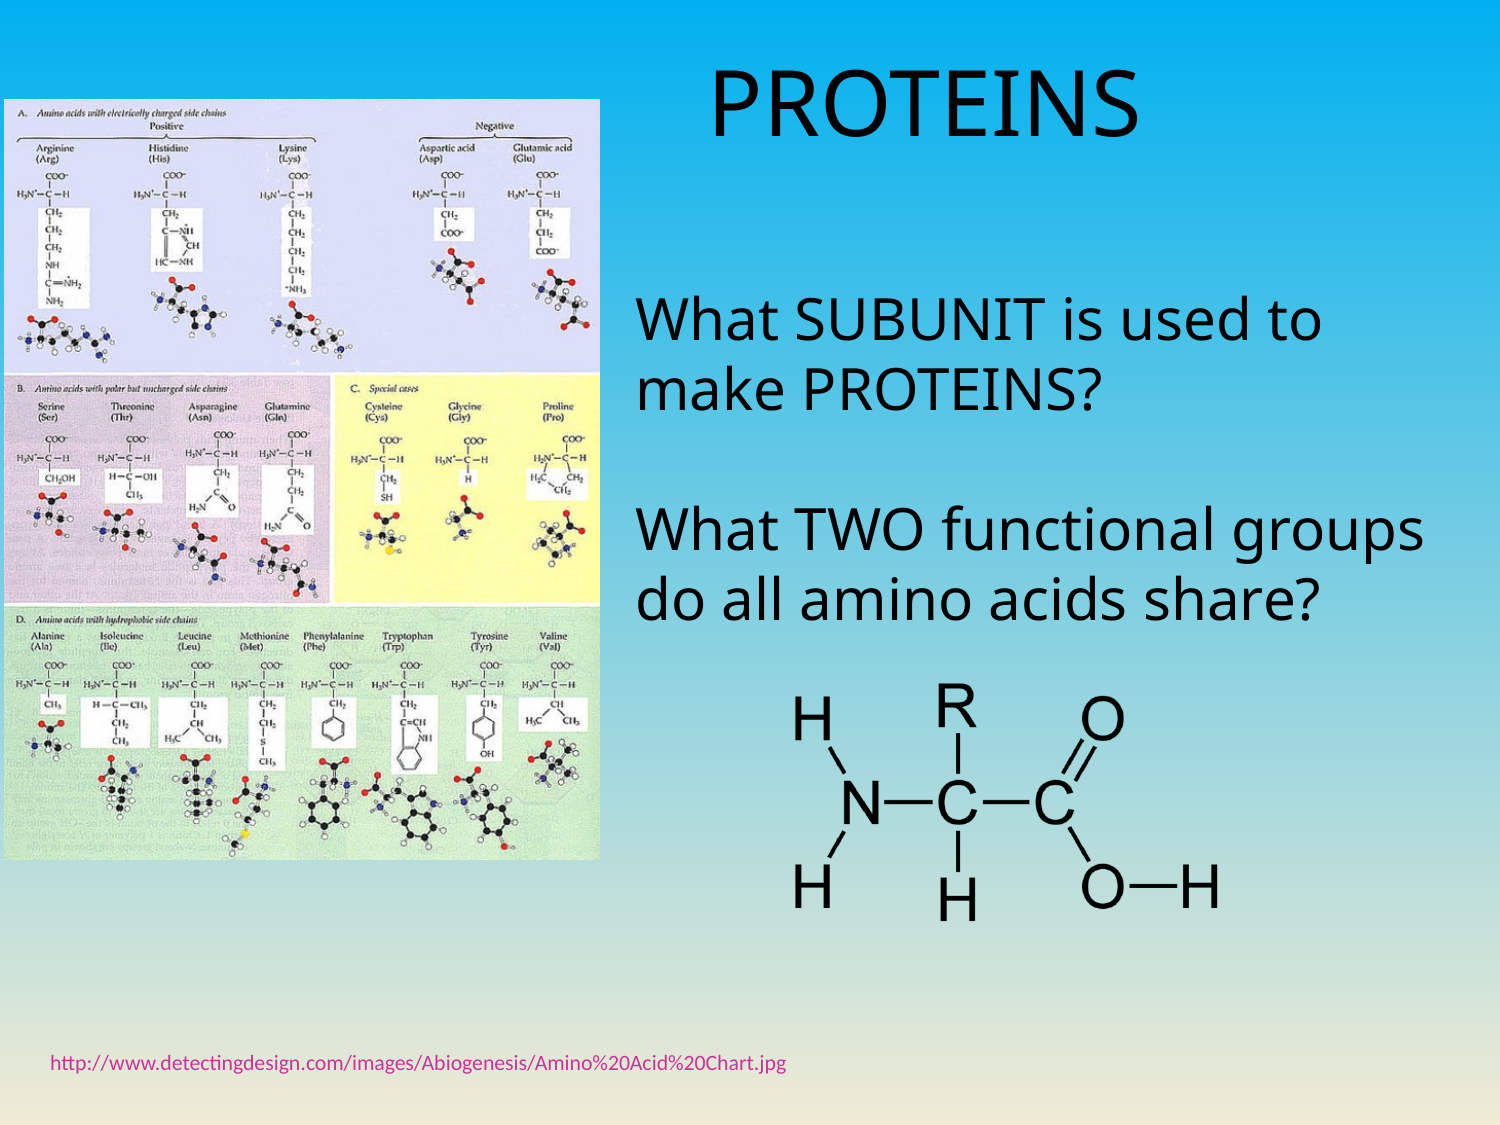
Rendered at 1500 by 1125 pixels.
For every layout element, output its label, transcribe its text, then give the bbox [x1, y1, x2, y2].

text_box What SUBUNIT is used to make PROTEINS? What TWO functional groups do all amino acids share? [620, 274, 1491, 710]
text_box http://www.detectingdesign.com/images/Abiogenesis/Amino%20Acid%20Chart.jpg [35, 1041, 948, 1083]
picture [4, 99, 601, 860]
title PROTEINS [249, 37, 1500, 163]
picture [774, 662, 1238, 942]
